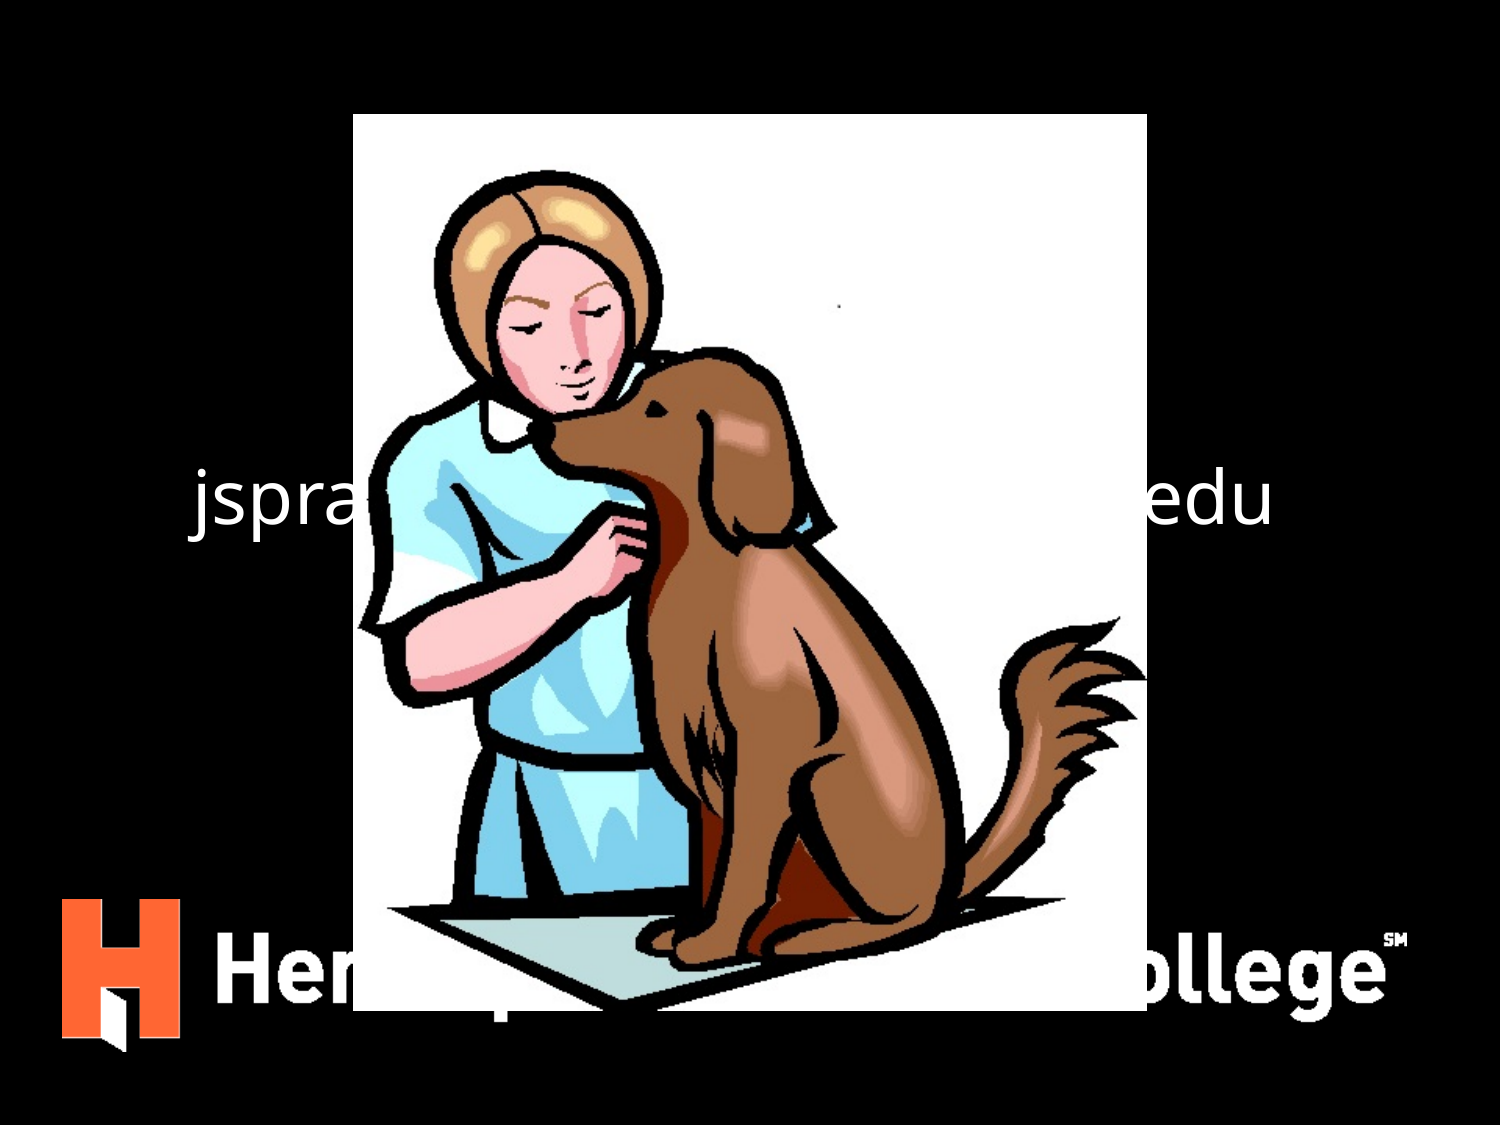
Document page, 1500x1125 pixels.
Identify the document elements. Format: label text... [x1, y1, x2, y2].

text_box jsprangers@hennepintech.edu [1154, 441, 1376, 547]
picture [61, 114, 1407, 1052]
text_box jsprangers@hennepintech.edu [93, 441, 346, 547]
